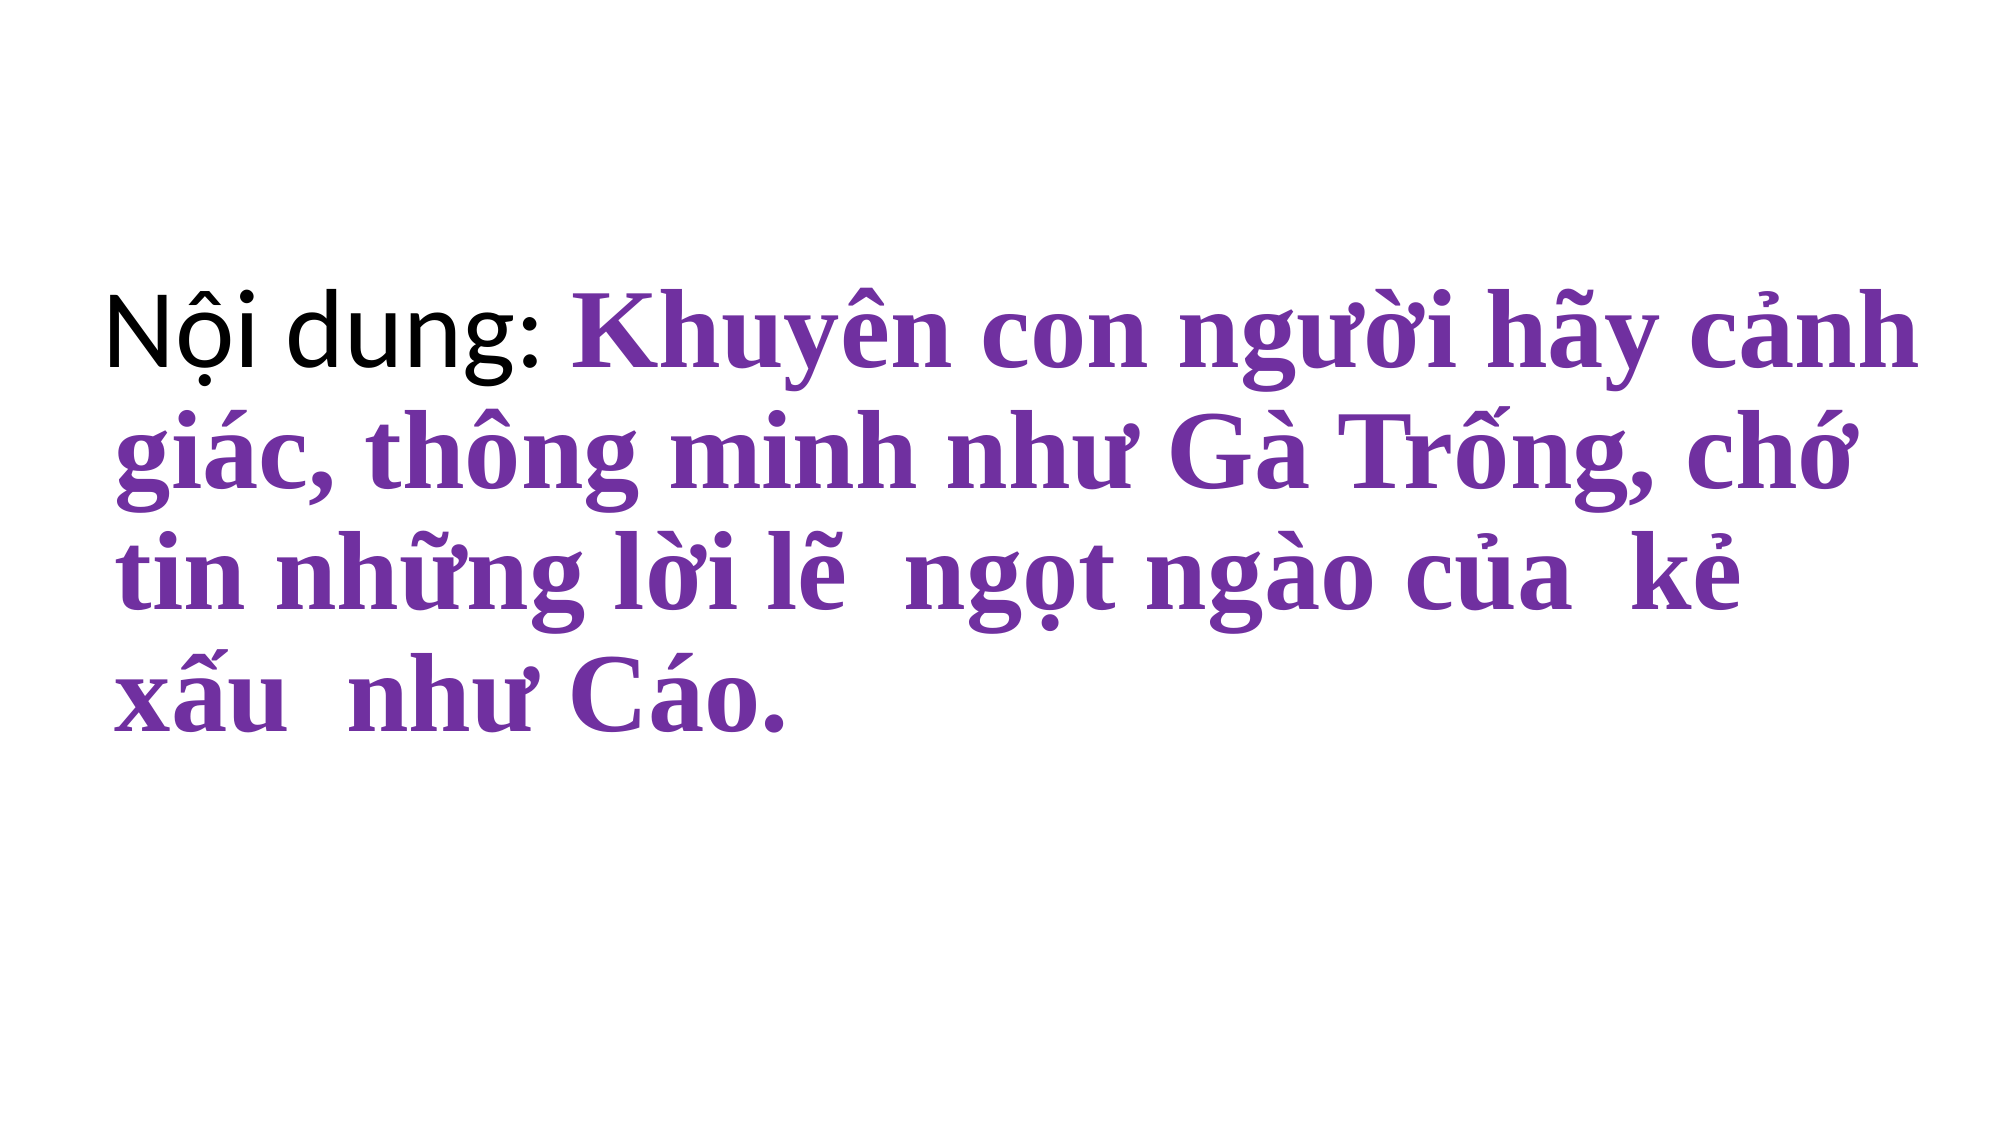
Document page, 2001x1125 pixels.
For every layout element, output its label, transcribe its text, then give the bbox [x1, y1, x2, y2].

list Nội dung: Khuyên con người hãy cảnh giác, thông minh như Gà Trống, chớ tin những lời lẽ ngọt ngào của kẻ xấu như Cáo. [62, 262, 1938, 788]
